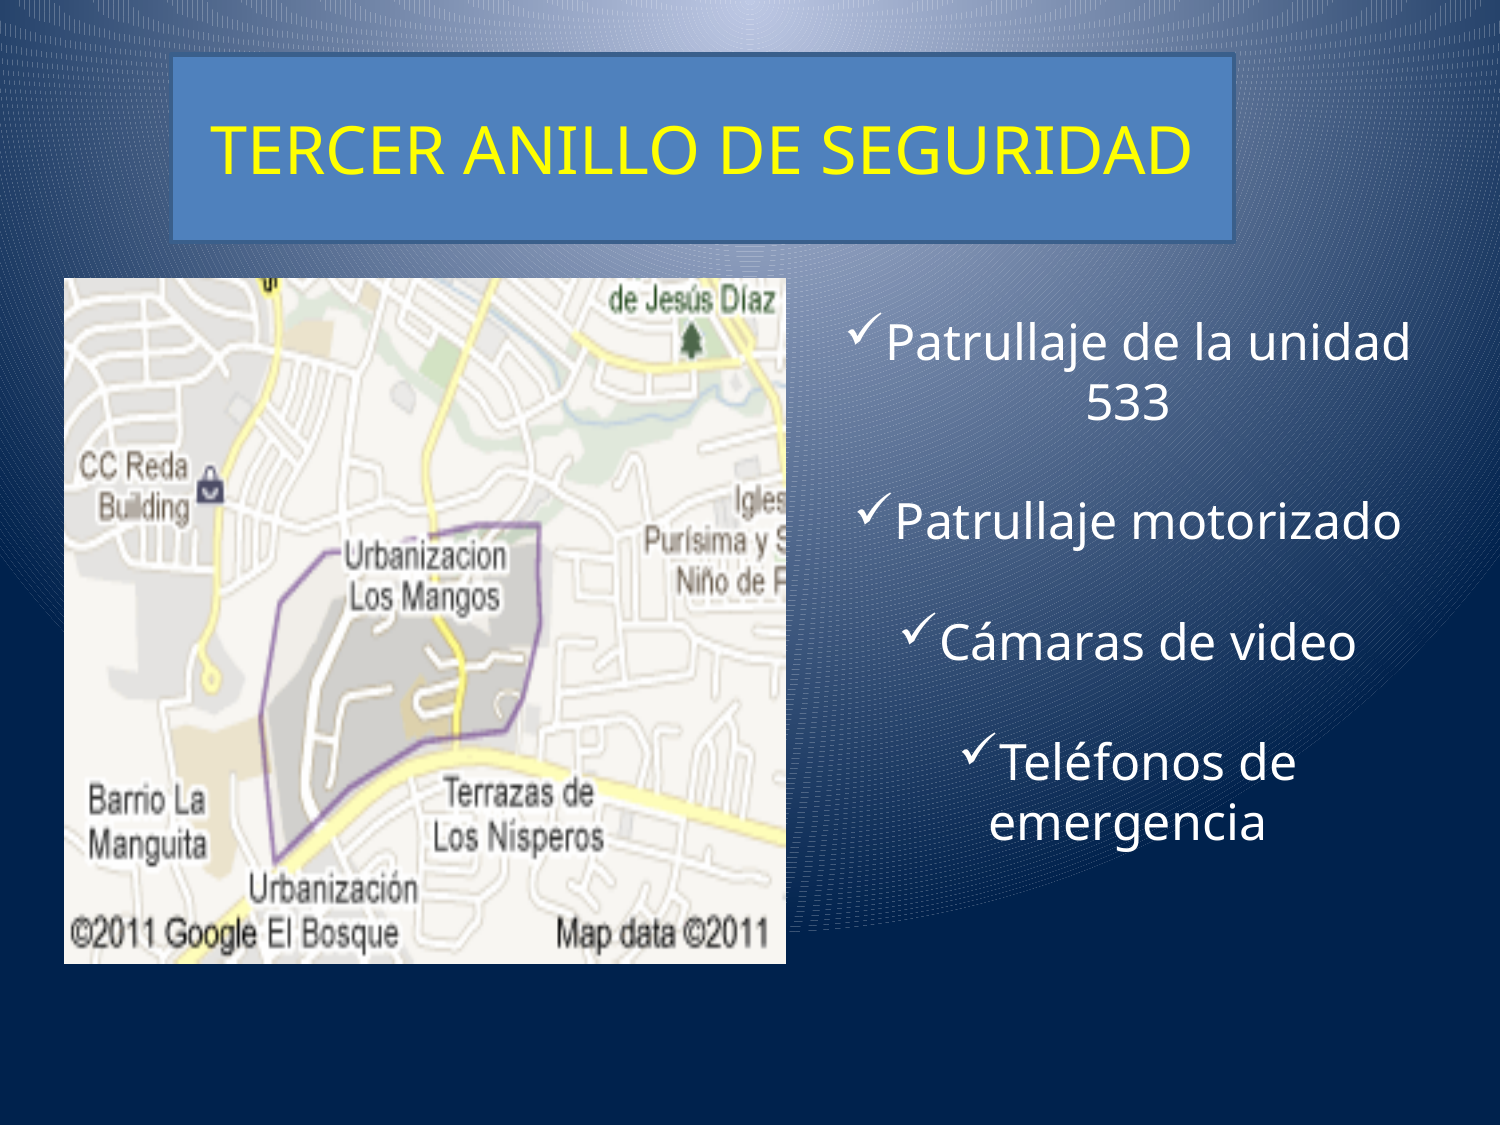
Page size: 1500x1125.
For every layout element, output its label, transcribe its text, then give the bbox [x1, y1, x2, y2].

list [64, 278, 786, 965]
title TERCER ANILLO DE SEGURIDAD [169, 52, 1236, 244]
text_box Patrullaje de la unidad 533 Patrullaje motorizado Cámaras de video Teléfonos de emergencia [820, 302, 1436, 1018]
